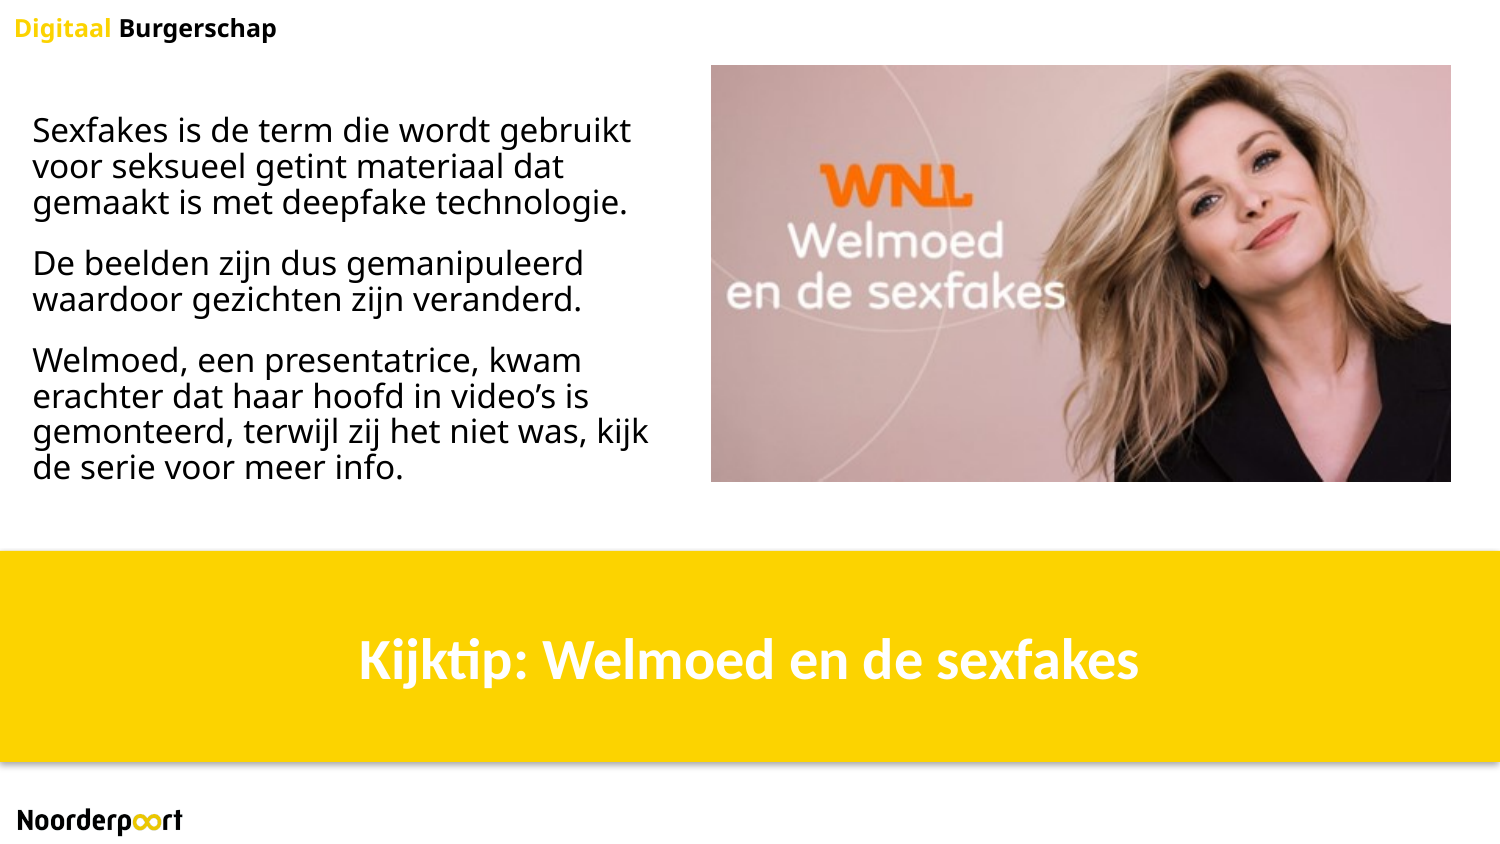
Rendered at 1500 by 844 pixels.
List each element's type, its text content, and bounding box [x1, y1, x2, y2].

text_box Digitaal Burgerschap [0, 4, 314, 50]
text_box Sexfakes is de term die wordt gebruikt voor seksueel getint materiaal dat gemaakt is met deepfake technologie. De beelden zijn dus gemanipuleerd waardoor gezichten zijn veranderd. Welmoed, een presentatrice, kwam erachter dat haar hoofd in video’s is gemonteerd, terwijl zij het niet was, kijk de serie voor meer info. [17, 95, 690, 506]
text_box Kijktip: Welmoed en de sexfakes [0, 550, 1500, 763]
picture [711, 65, 1452, 482]
picture [16, 807, 183, 838]
